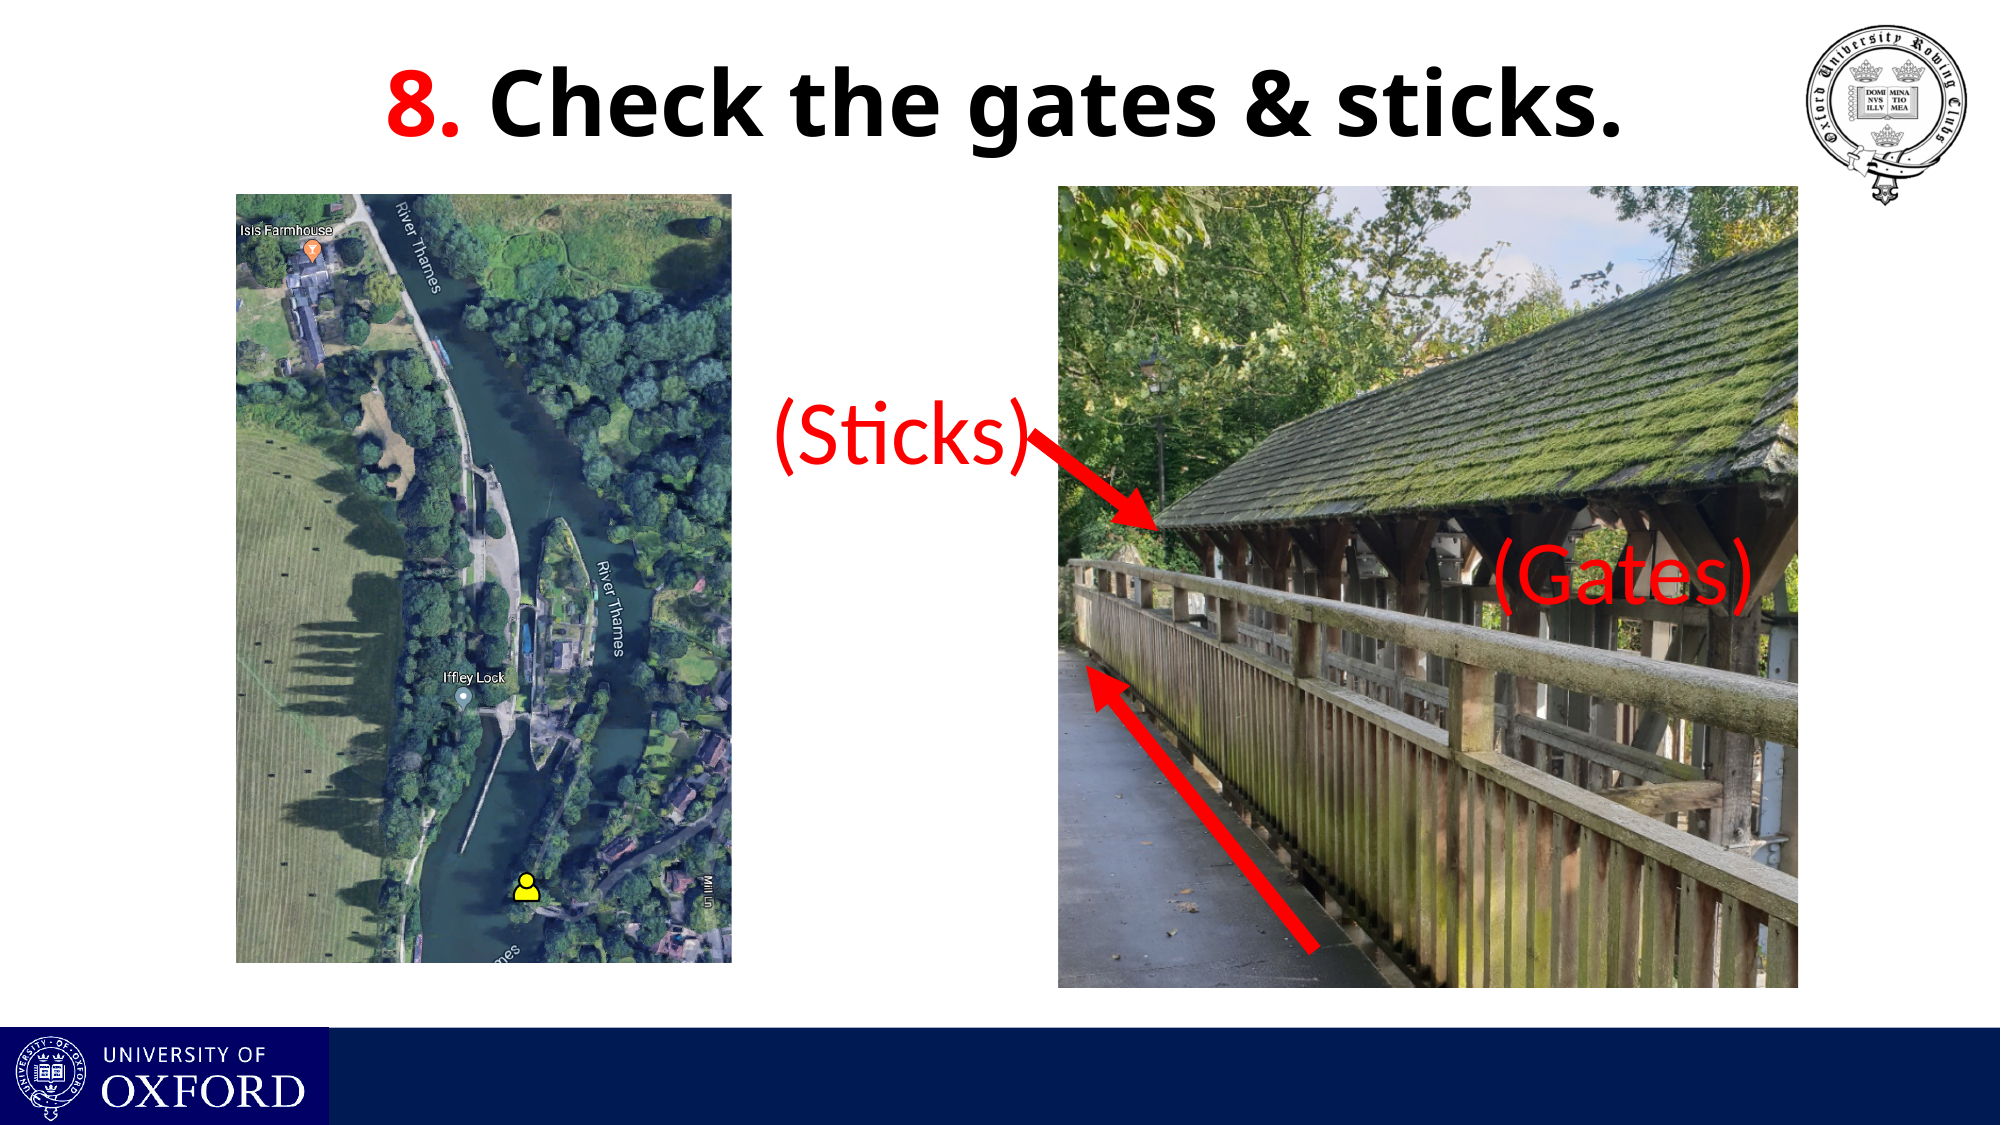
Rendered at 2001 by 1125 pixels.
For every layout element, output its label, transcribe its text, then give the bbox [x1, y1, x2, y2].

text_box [755, 186, 1798, 988]
text_box 8. Check the gates & sticks. [358, 49, 1653, 268]
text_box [513, 872, 540, 909]
picture [236, 194, 732, 963]
picture [1768, 21, 2000, 988]
picture [0, 1027, 329, 1125]
